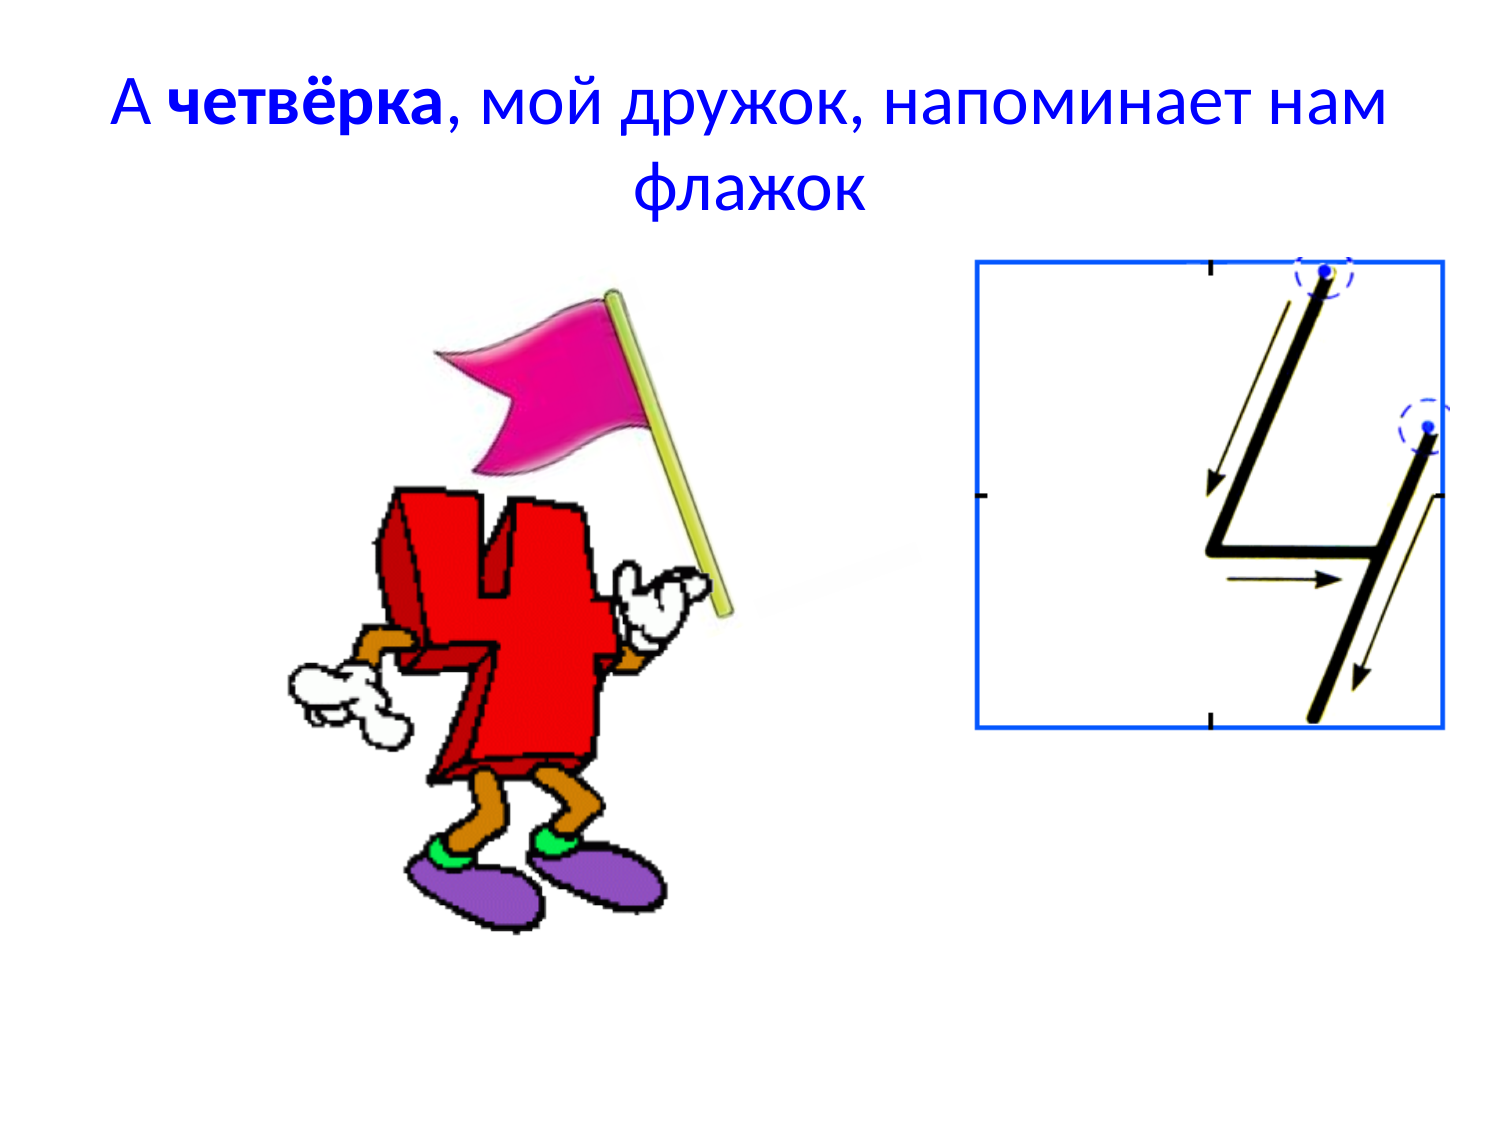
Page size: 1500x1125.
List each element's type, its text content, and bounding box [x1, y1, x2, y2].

picture [972, 257, 1450, 735]
picture [306, 233, 922, 661]
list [222, 398, 860, 938]
title А четвёрка, мой дружок, напоминает нам флажок [75, 45, 1425, 233]
